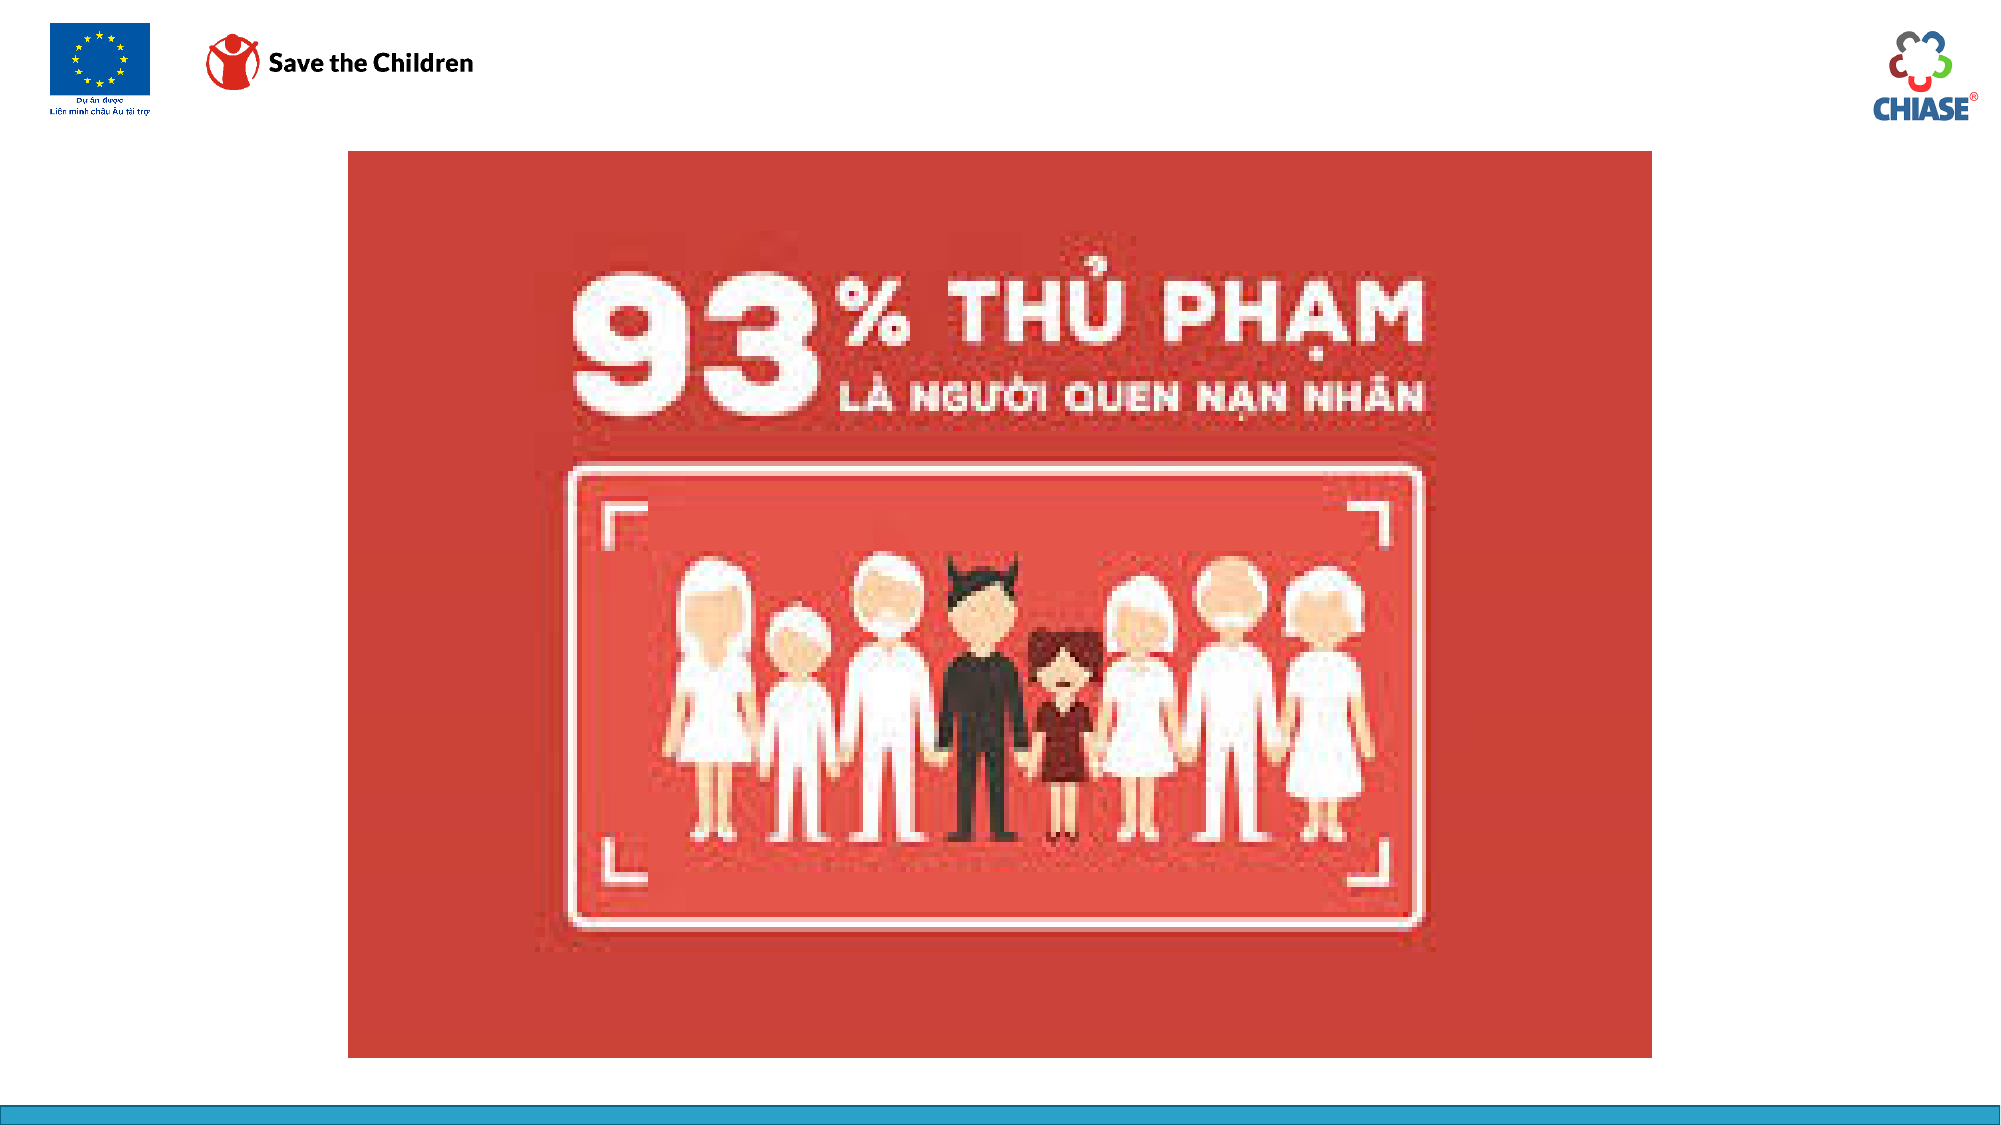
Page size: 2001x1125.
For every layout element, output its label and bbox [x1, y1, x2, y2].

list [348, 151, 1652, 1058]
picture [0, 18, 492, 130]
picture [1845, 18, 1981, 124]
